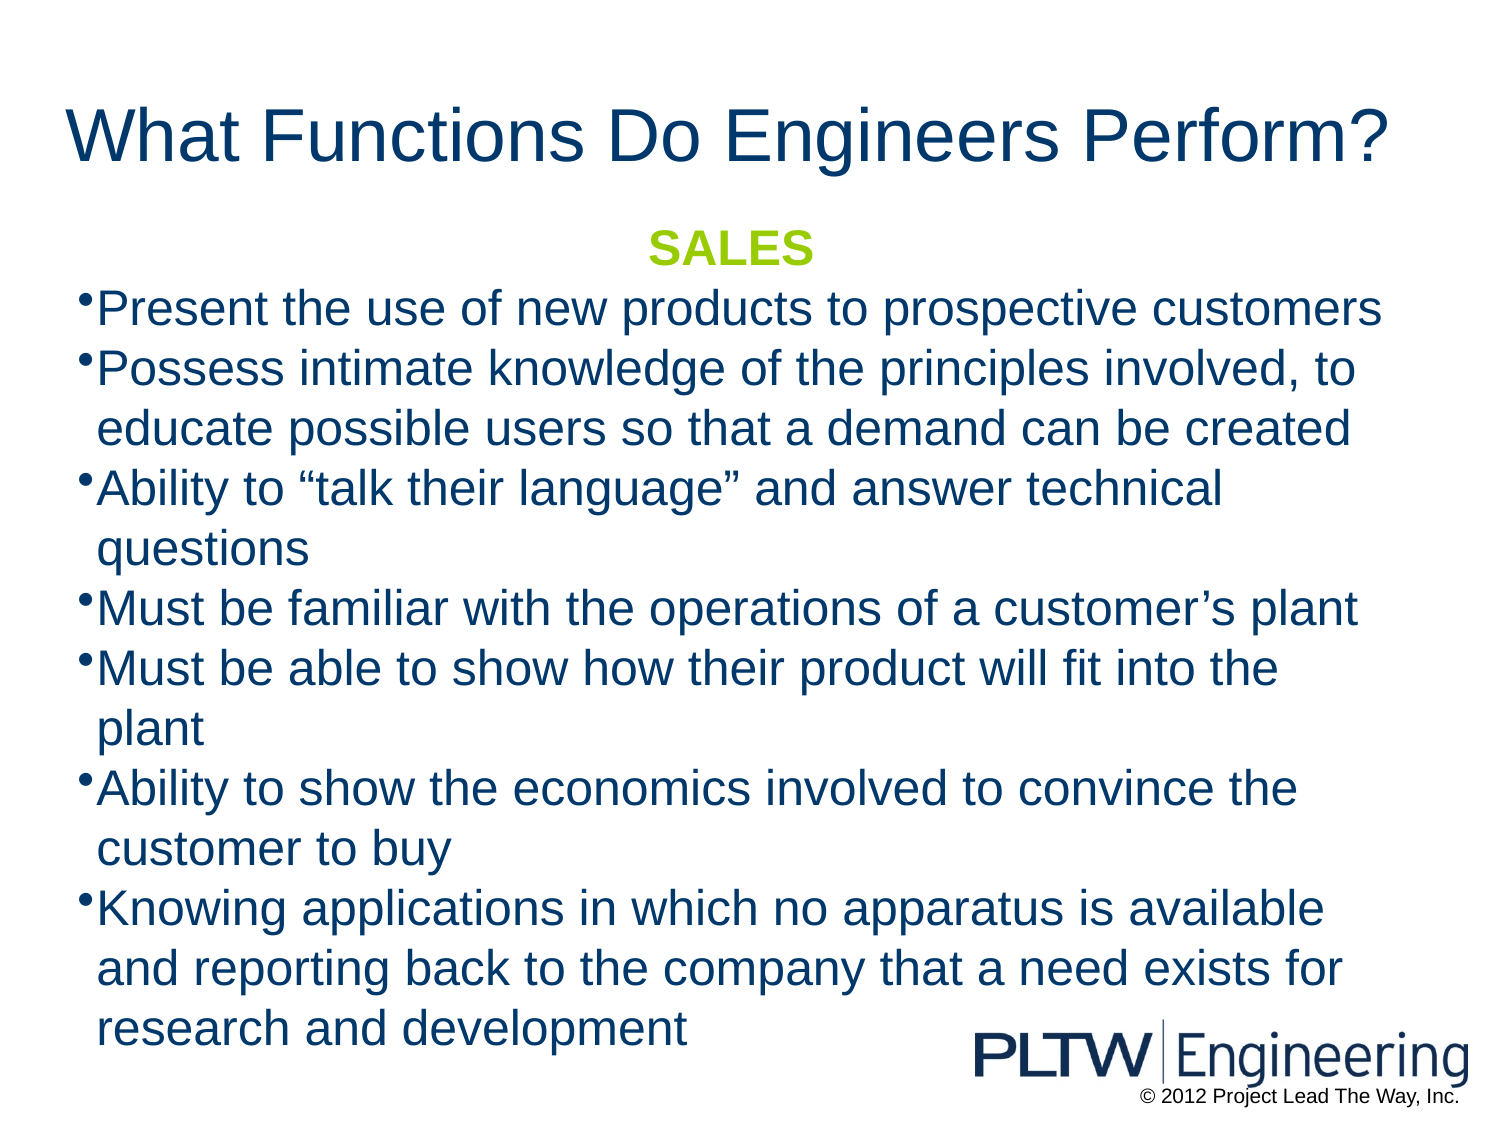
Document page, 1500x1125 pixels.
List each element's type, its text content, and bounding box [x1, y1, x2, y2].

title What Functions Do Engineers Perform? [49, 37, 1451, 226]
subtitle SALES Present the use of new products to prospective customers Possess intimate knowledge of the principles involved, to educate possible users so that a demand can be created Ability to “talk their language” and answer technical questions Must be familiar with the operations of a customer’s plant Must be able to show how their product will fit into the plant Ability to show the economics involved to convince the customer to buy Knowing applications in which no apparatus is available and reporting back to the company that a need exists for research and development [62, 219, 1401, 1021]
picture [974, 1019, 1469, 1088]
footer © 2012 Project Lead The Way, Inc. [1112, 1074, 1476, 1113]
